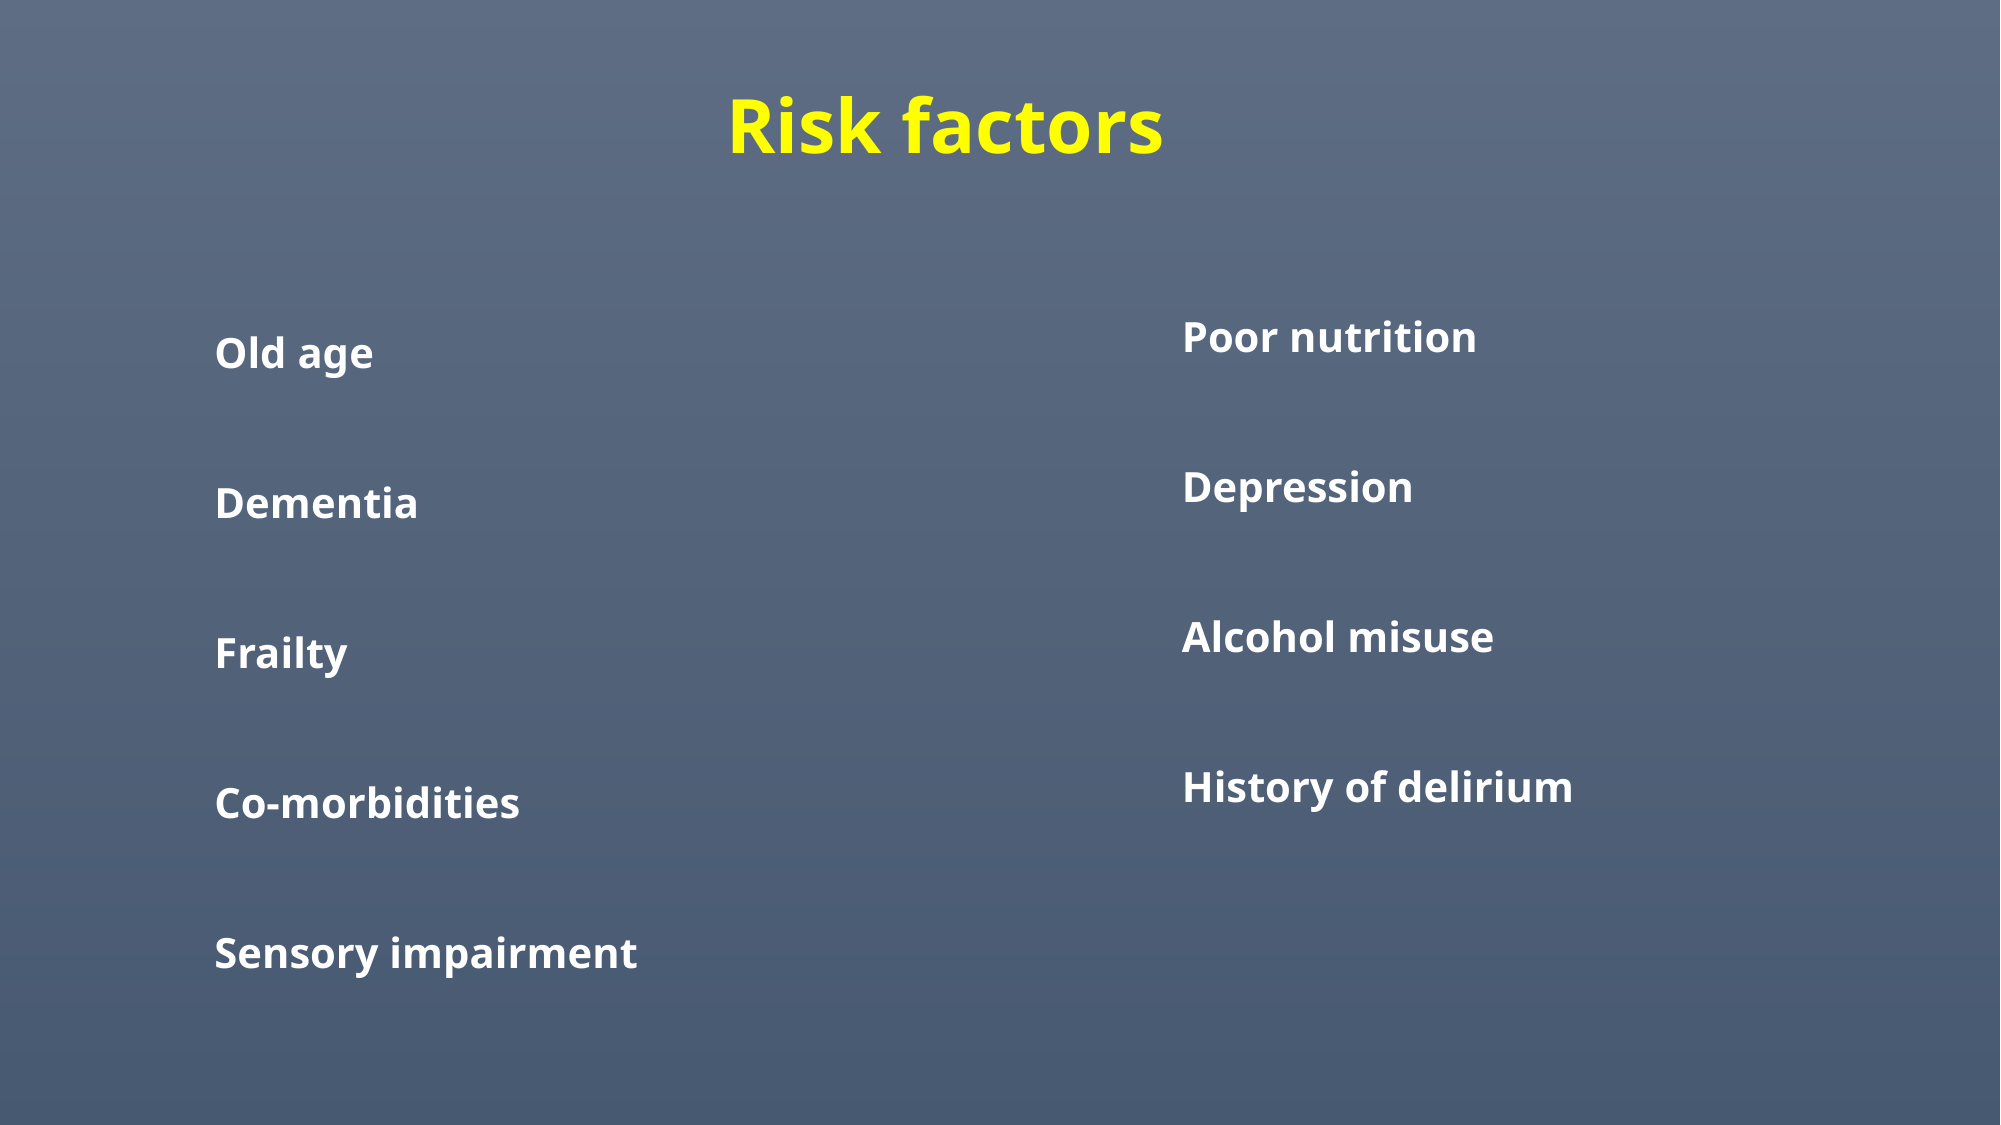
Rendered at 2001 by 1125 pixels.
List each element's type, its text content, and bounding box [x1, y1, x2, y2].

text_box Old age Dementia Frailty Co-morbidities Sensory impairment [199, 319, 654, 1035]
title Risk factors [280, 94, 1631, 164]
text_box Poor nutrition Depression Alcohol misuse History of delirium [1167, 303, 1590, 969]
